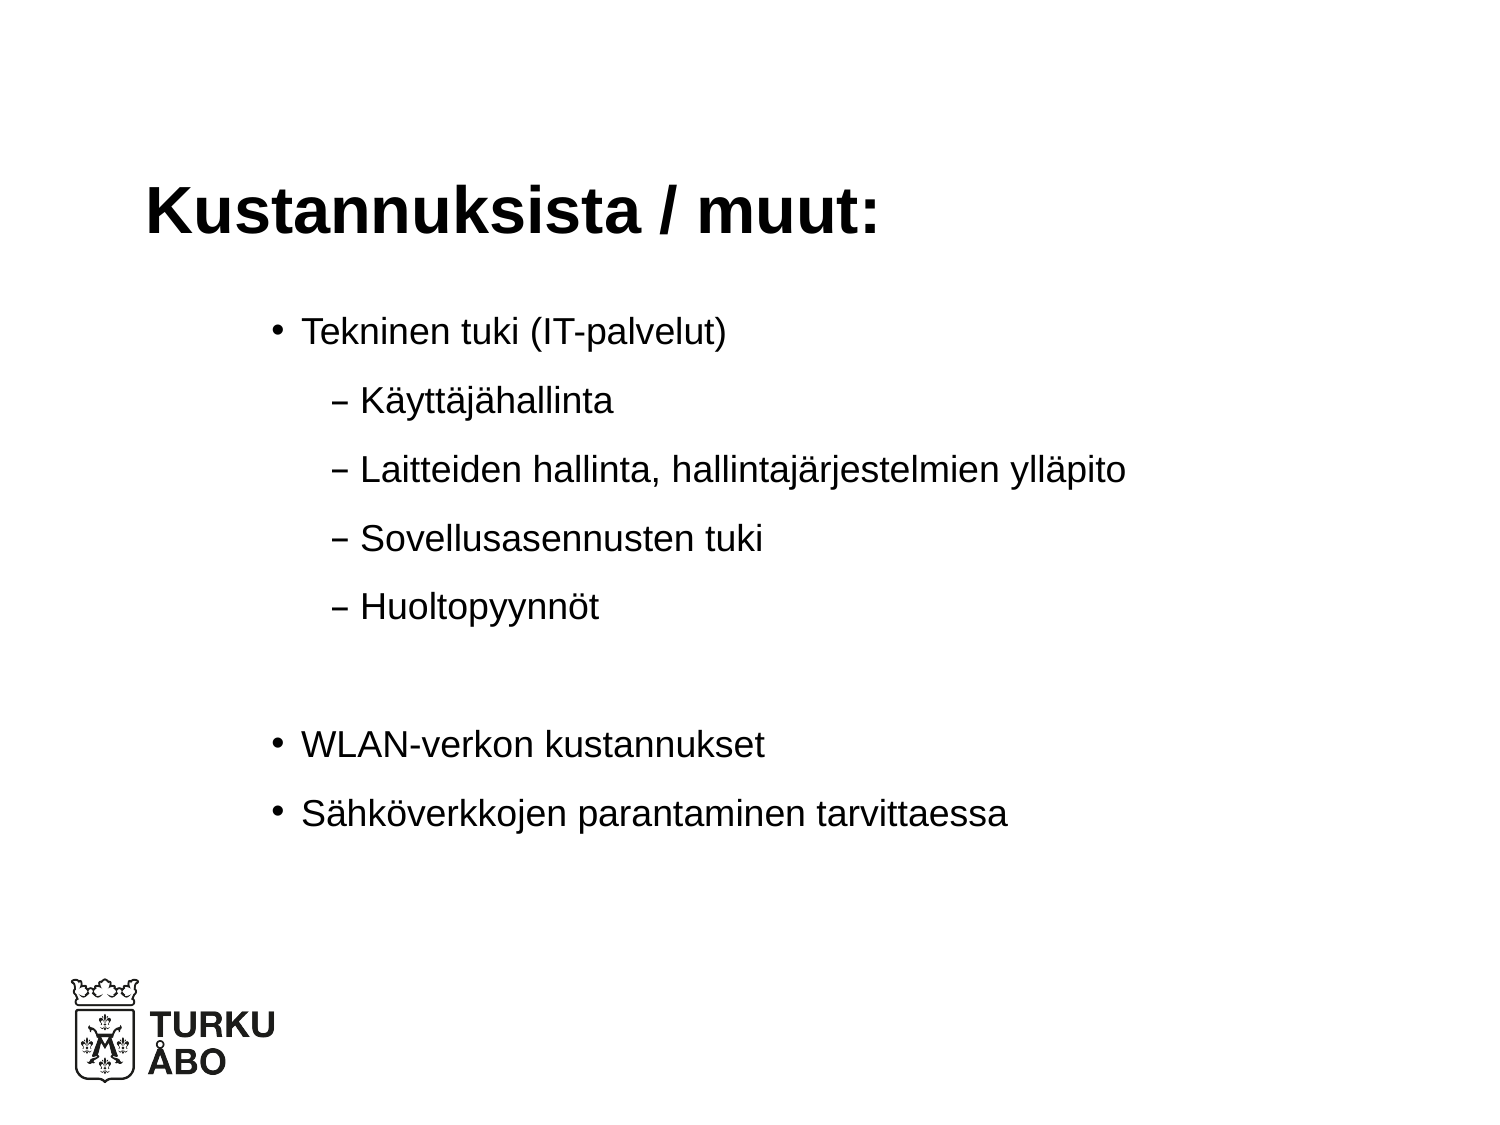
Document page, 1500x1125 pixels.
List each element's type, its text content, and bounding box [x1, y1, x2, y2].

title Kustannuksista / muut: [145, 83, 1362, 247]
list Tekninen tuki (IT-palvelut) Käyttäjähallinta Laitteiden hallinta, hallintajärjestelmien ylläpito Sovellusasennusten tuki Huoltopyynnöt WLAN-verkon kustannukset Sähköverkkojen parantaminen tarvittaessa [256, 301, 1362, 967]
picture [70, 977, 275, 1084]
